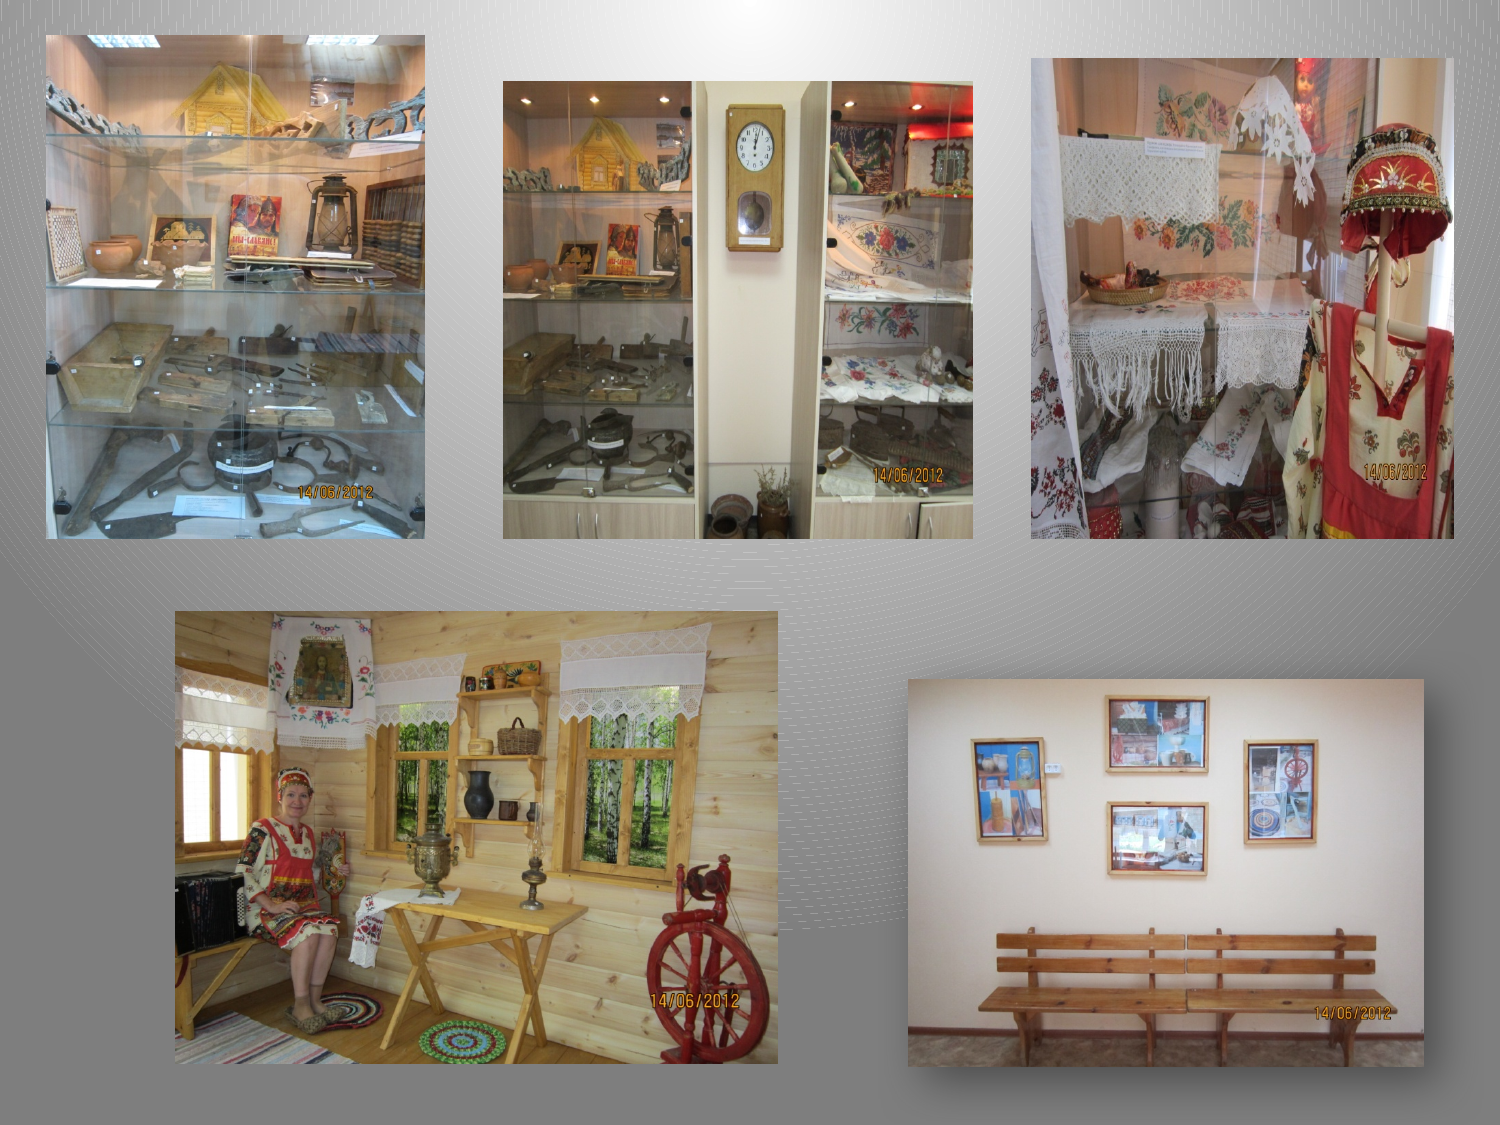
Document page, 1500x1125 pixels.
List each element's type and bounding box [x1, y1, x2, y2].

picture [1030, 58, 1454, 540]
picture [503, 81, 973, 540]
picture [907, 679, 1425, 1067]
picture [46, 34, 425, 540]
picture [175, 611, 779, 1064]
